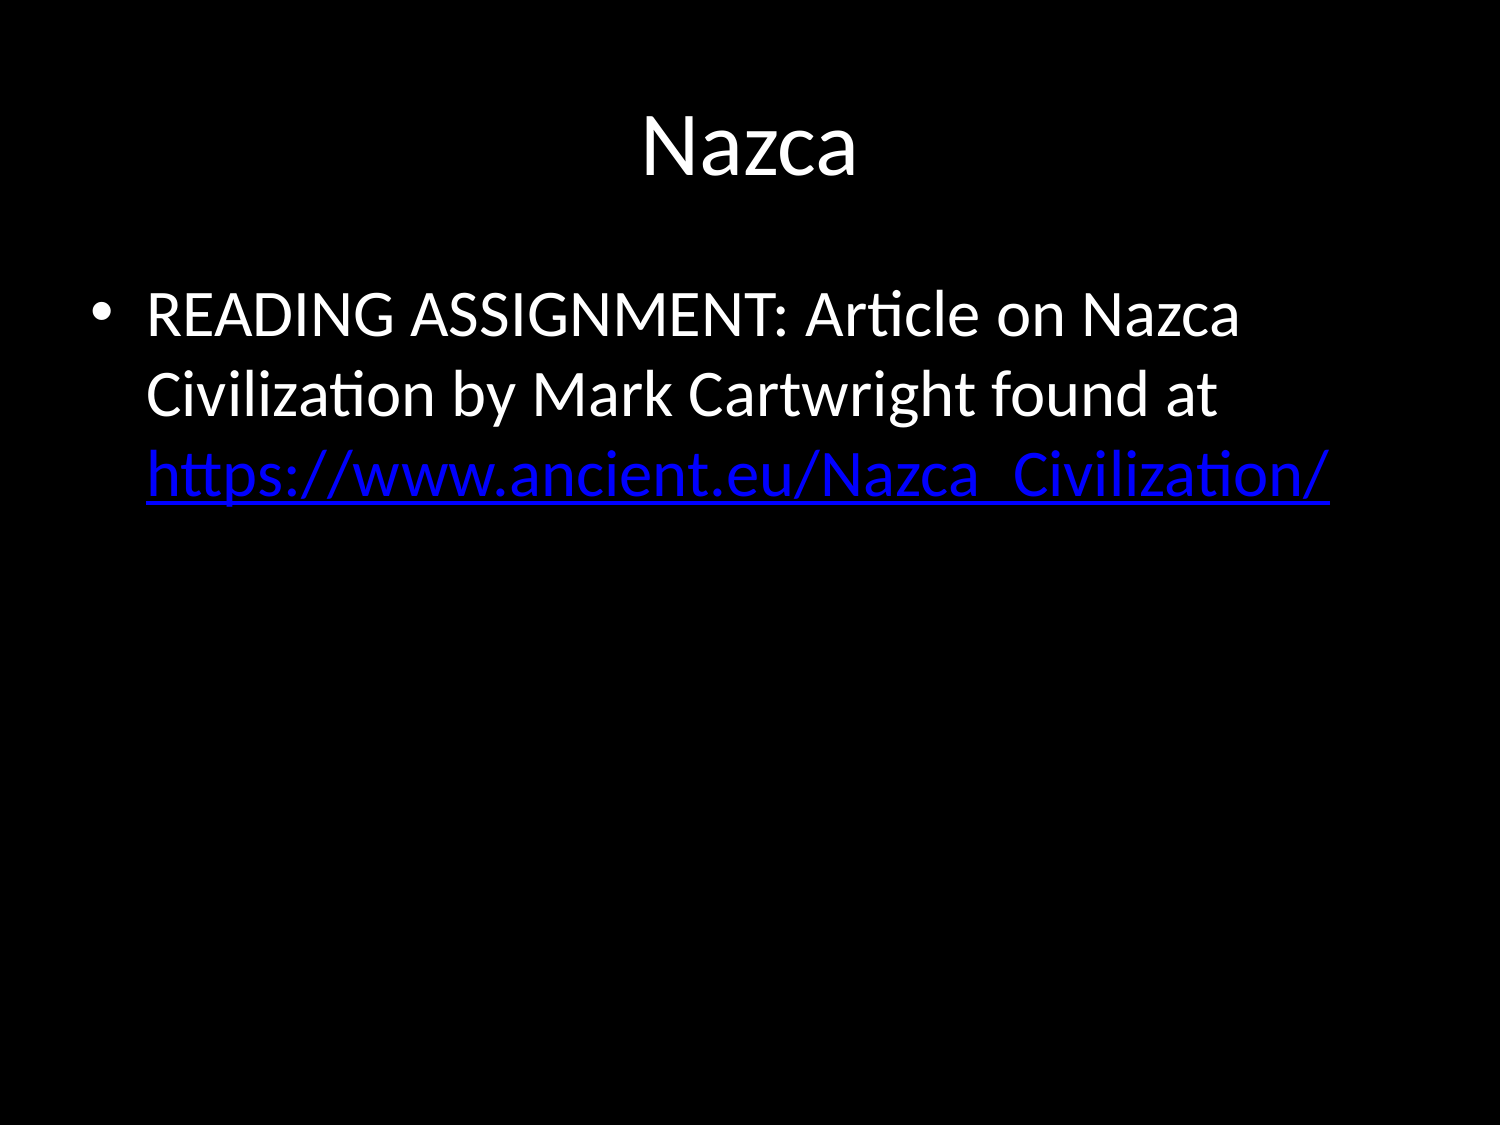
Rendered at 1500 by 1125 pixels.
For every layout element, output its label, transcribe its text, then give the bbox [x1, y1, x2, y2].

list READING ASSIGNMENT: Article on Nazca Civilization by Mark Cartwright found at https://www.ancient.eu/Nazca_Civilization/ [75, 262, 1425, 1005]
title Nazca [75, 45, 1425, 233]
